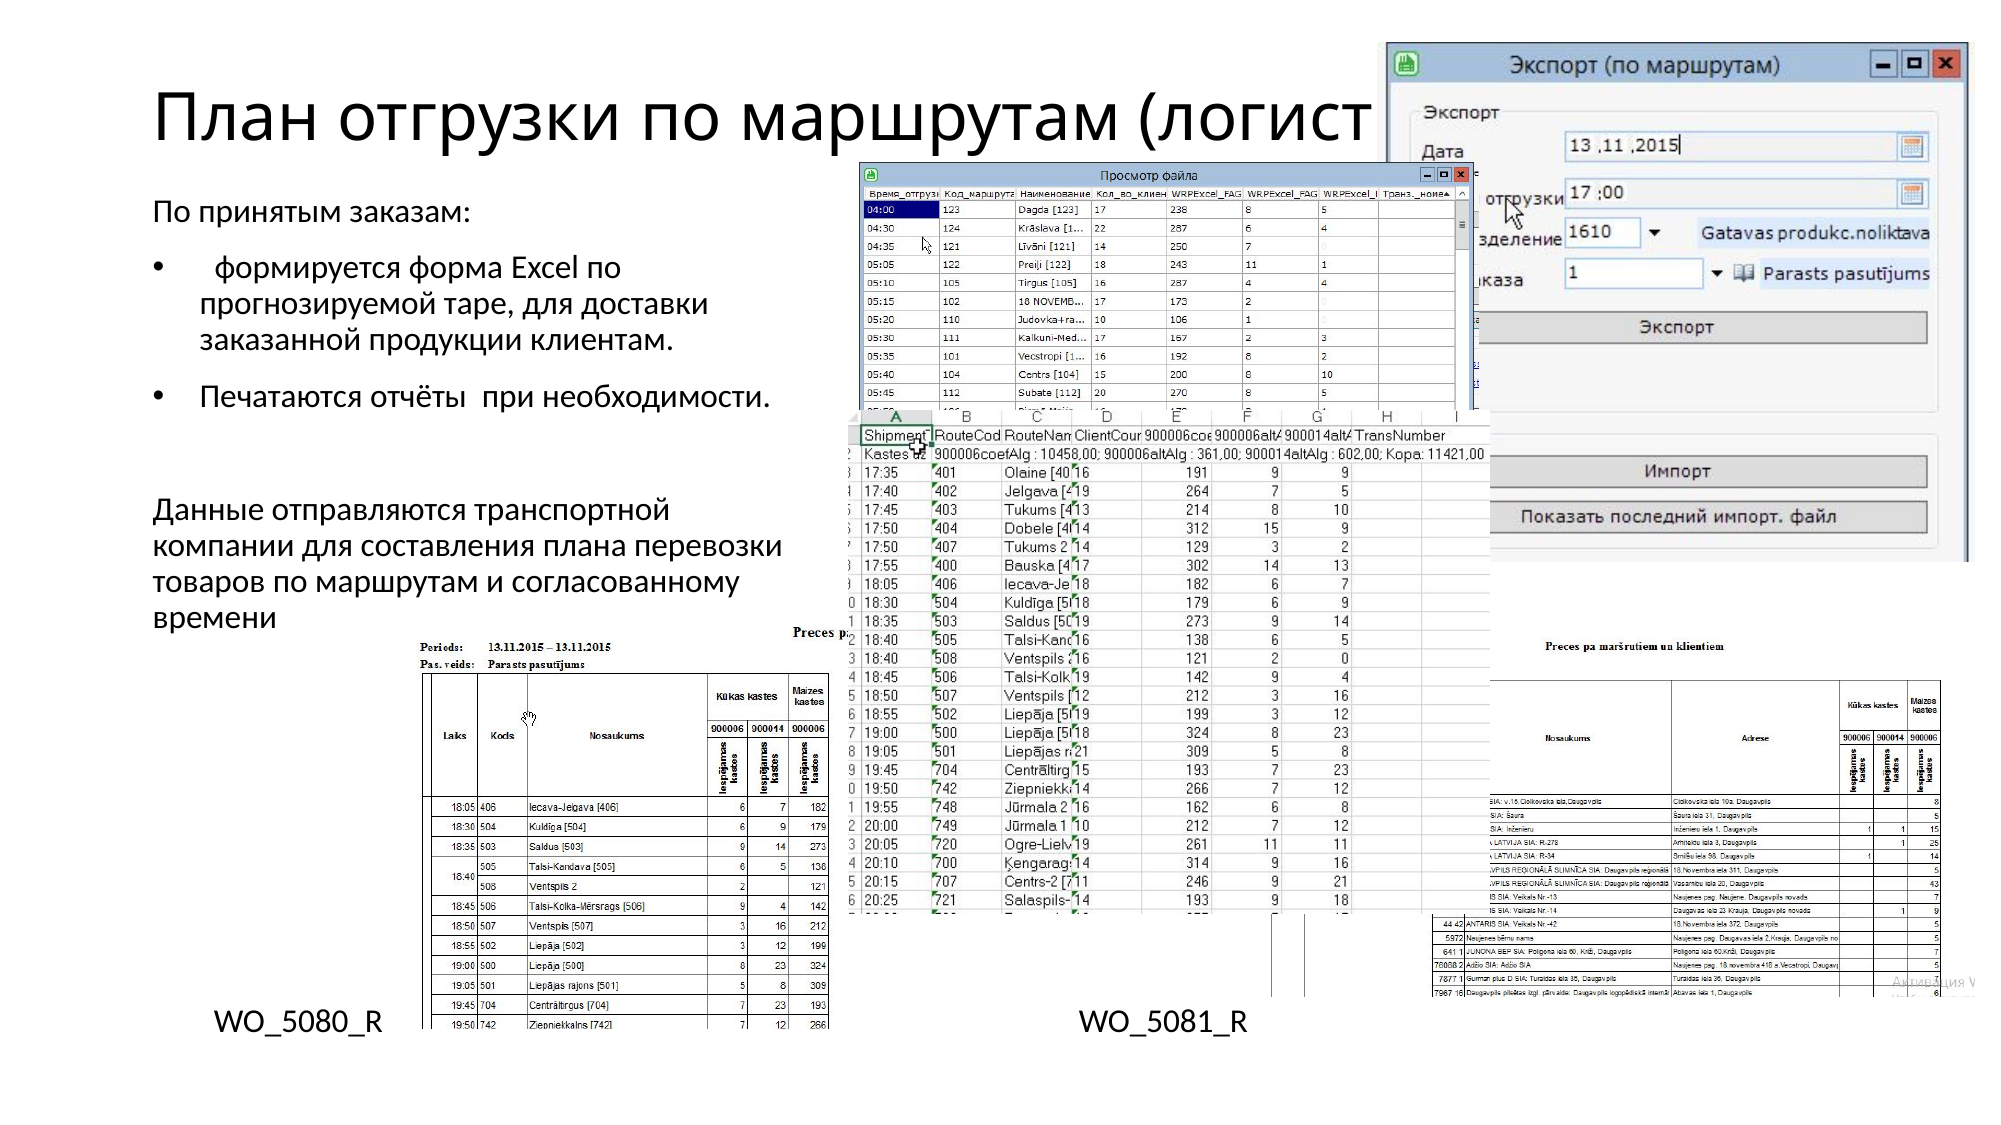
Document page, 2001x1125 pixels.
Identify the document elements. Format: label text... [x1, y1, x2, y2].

text_box WO_5081_R [1063, 996, 1297, 1063]
list По принятым заказам: формируется форма Excel по прогнозируемой таре, для доставки заказанной продукции клиентам. Печатаются отчёты при необходимости. Данные отправляются транспортной компании для составления плана перевозки товаров по маршрутам и согласованному времени [137, 185, 809, 963]
text_box WO_5080_R [198, 996, 432, 1063]
title План отгрузки по маршрутам (логистика) [137, 75, 1377, 338]
picture [402, 42, 1975, 1029]
